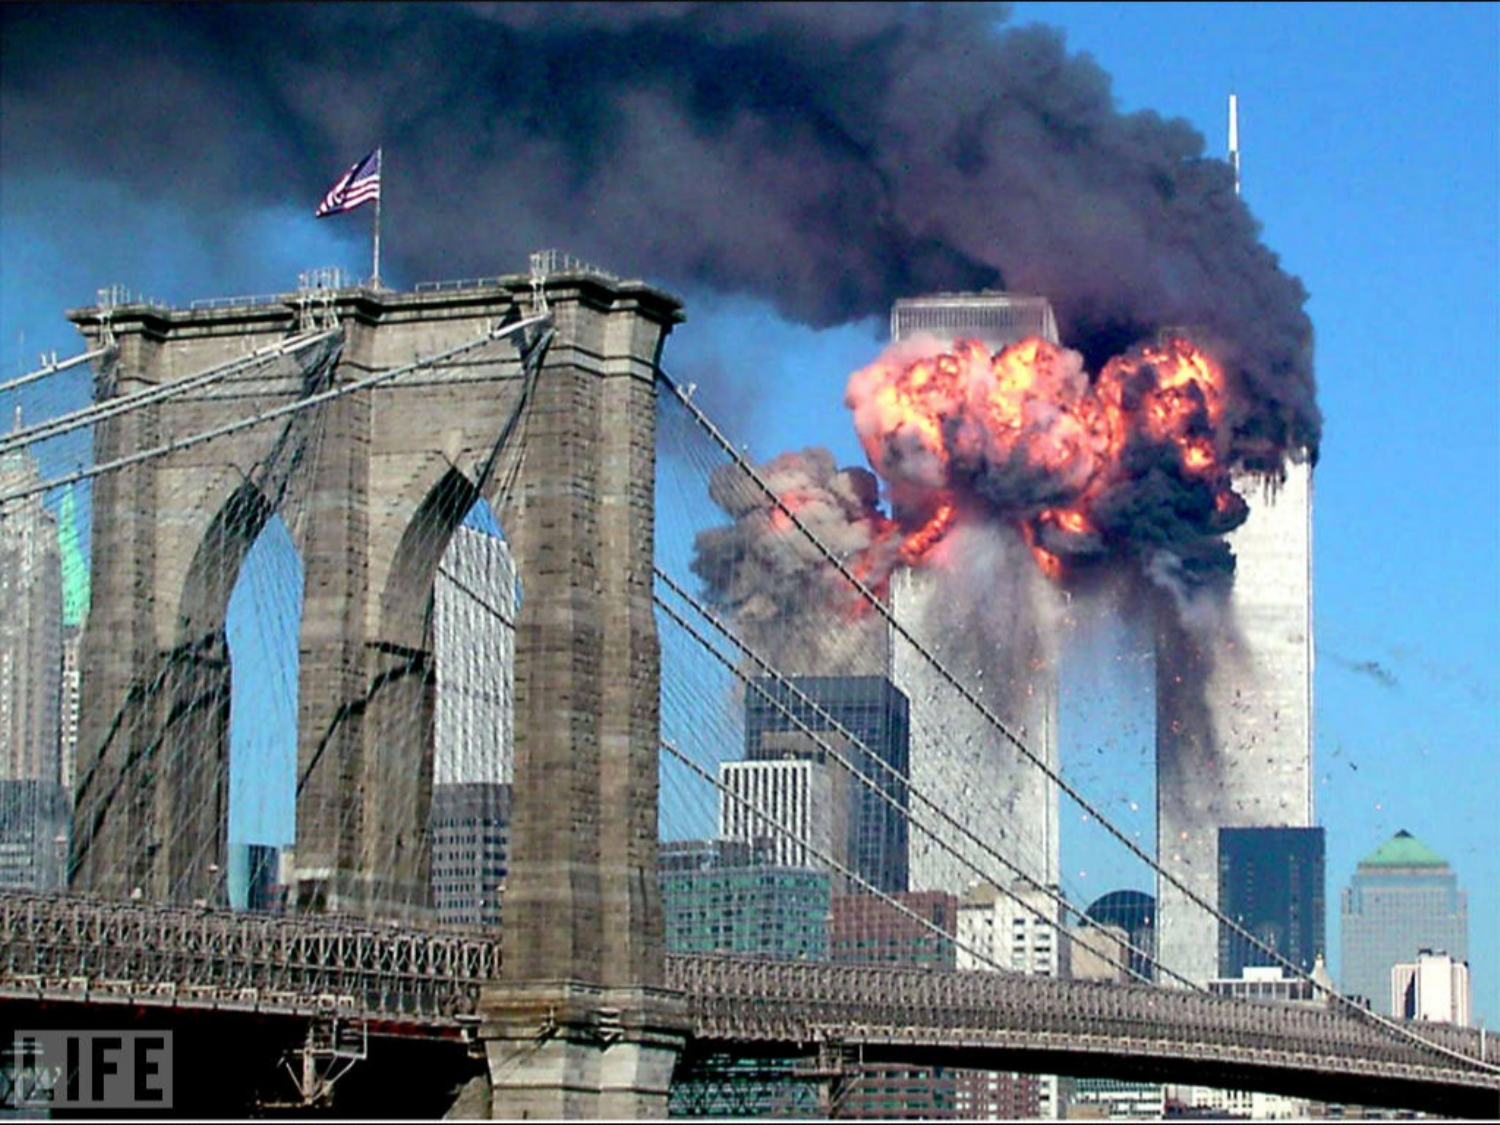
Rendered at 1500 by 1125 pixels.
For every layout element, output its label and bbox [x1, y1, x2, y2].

list [0, 0, 1500, 1125]
